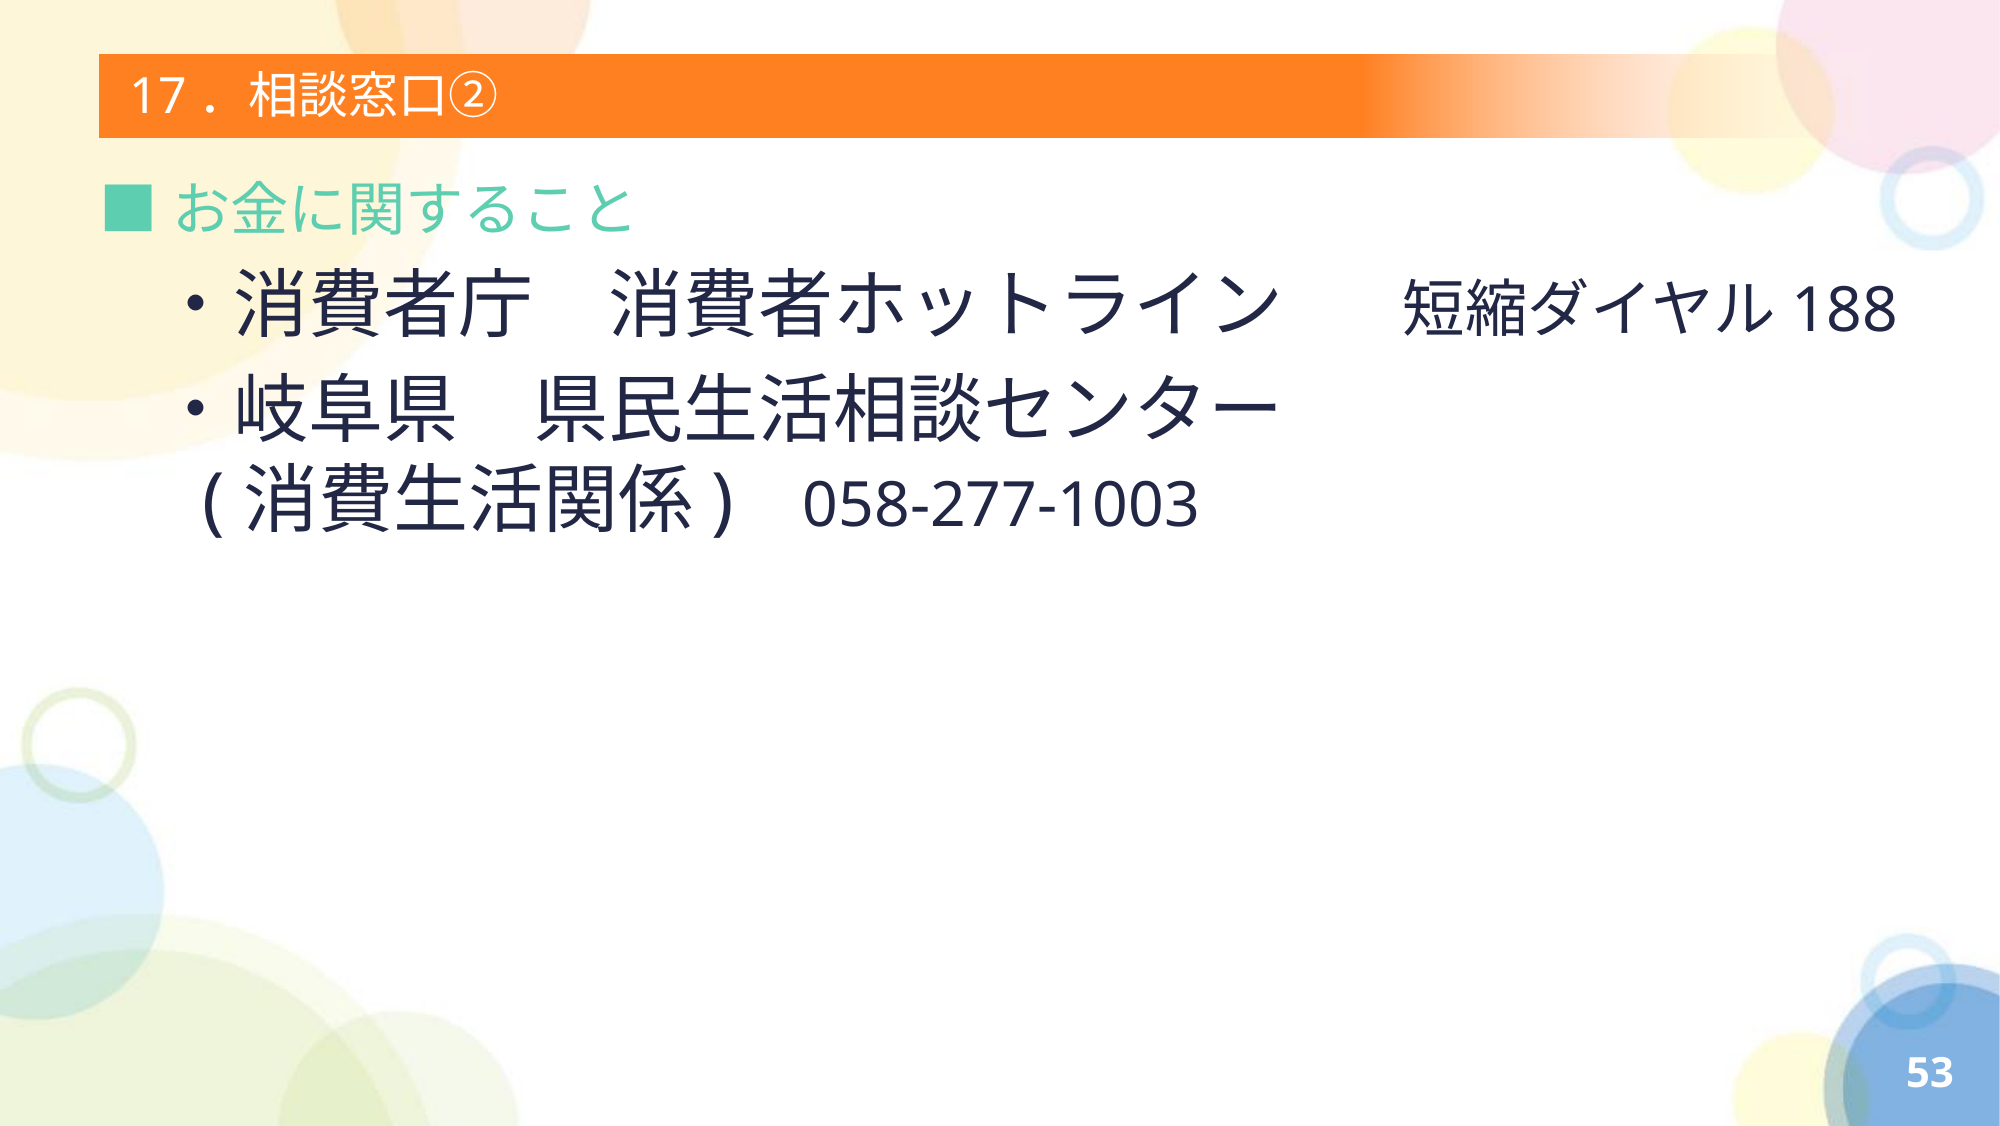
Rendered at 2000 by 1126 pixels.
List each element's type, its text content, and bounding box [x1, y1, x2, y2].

title 17．相談窓口② [99, 54, 1900, 138]
slide_number 53 [1873, 1042, 1987, 1103]
picture [0, 0, 2000, 1126]
list ■お金に関すること ・消費者庁 消費者ホットライン 短縮ダイヤル188 ・岐阜県 県民生活相談センター (消費生活関係) 058-277-1003 [99, 171, 1922, 1036]
